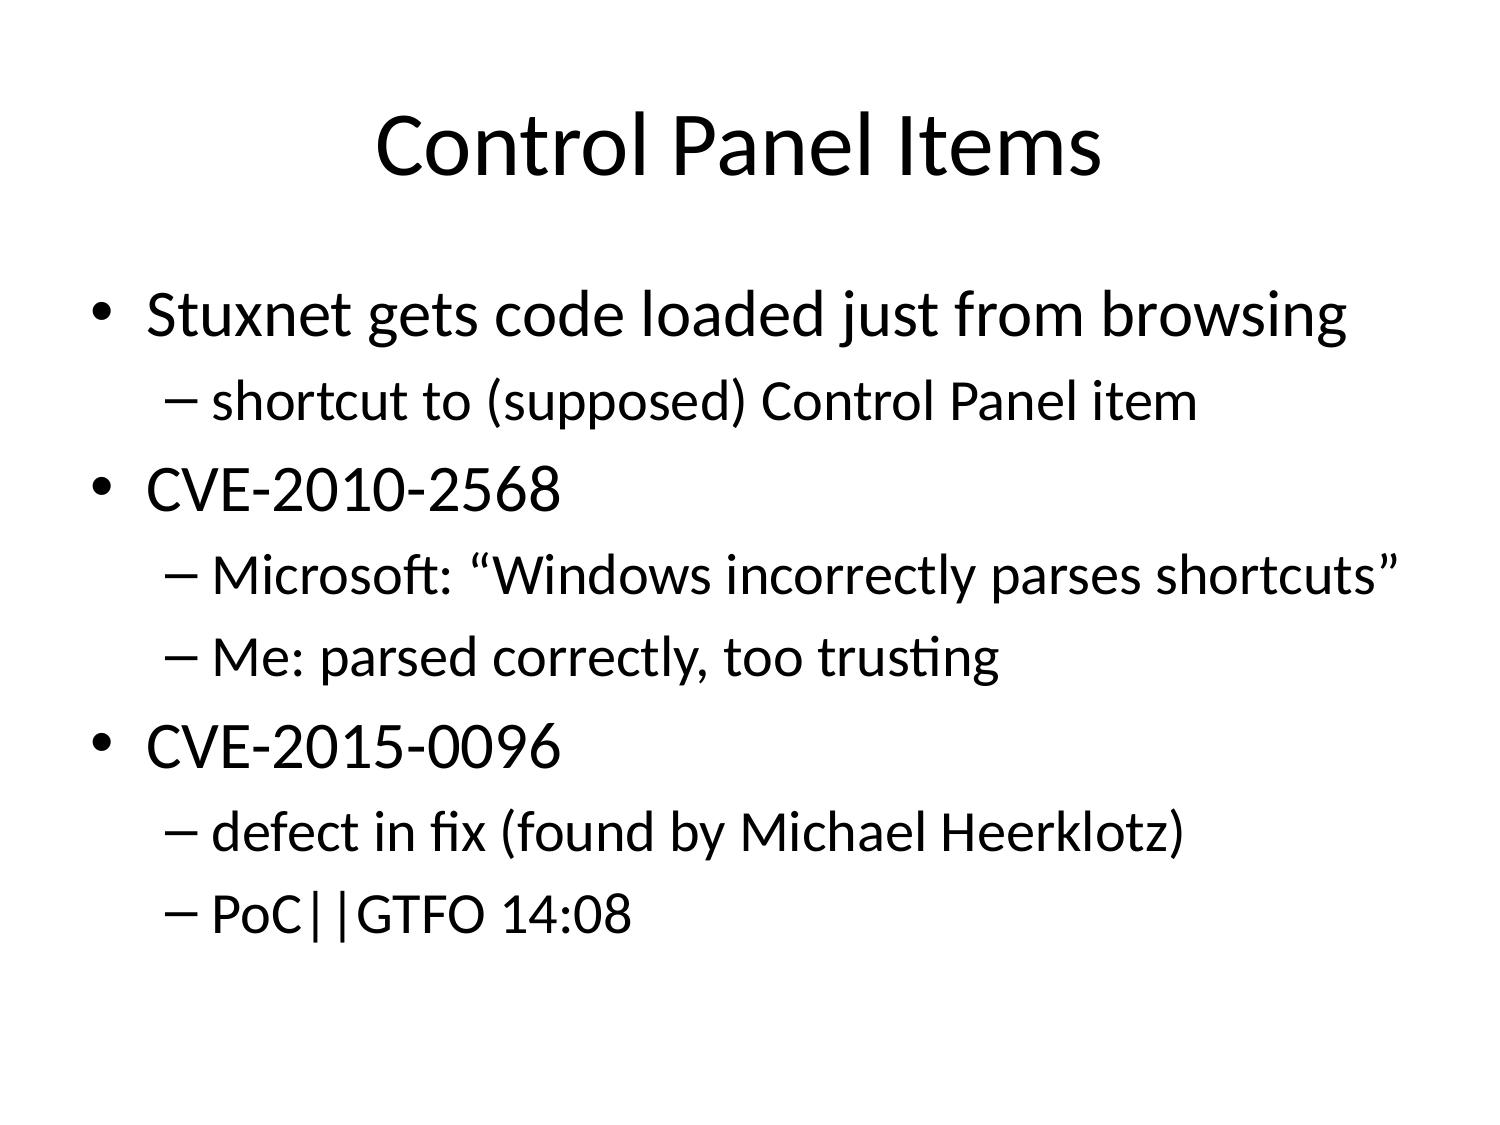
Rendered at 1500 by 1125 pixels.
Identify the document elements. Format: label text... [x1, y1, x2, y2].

list Stuxnet gets code loaded just from browsing shortcut to (supposed) Control Panel item CVE-2010-2568 Microsoft: “Windows incorrectly parses shortcuts” Me: parsed correctly, too trusting CVE-2015-0096 defect in fix (found by Michael Heerklotz) PoC||GTFO 14:08 [75, 262, 1425, 1005]
title Control Panel Items [75, 45, 1425, 233]
